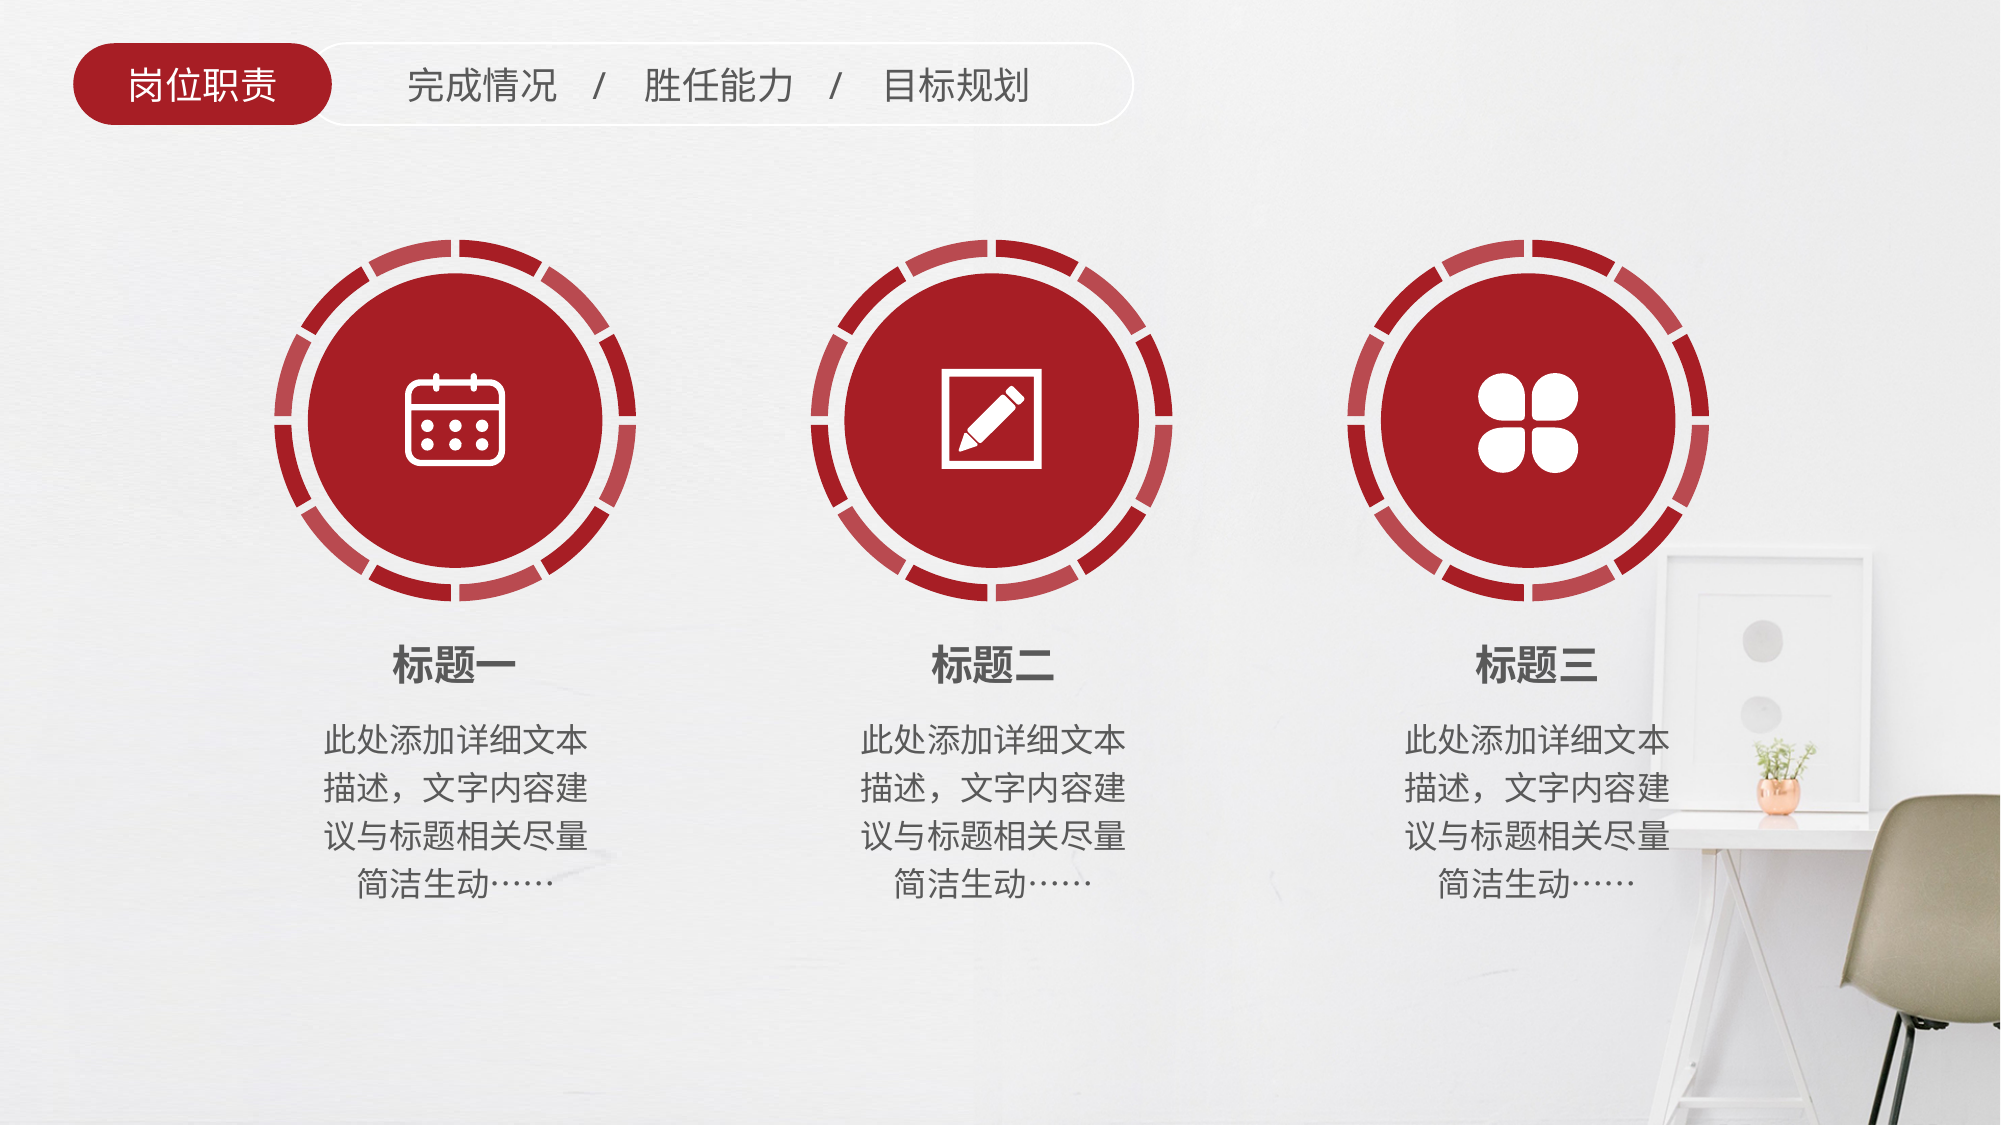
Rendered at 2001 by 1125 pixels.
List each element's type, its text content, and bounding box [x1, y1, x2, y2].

picture [0, 0, 2001, 1125]
text_box 完成情况 / 胜任能力 / 目标规划 [319, 42, 1135, 126]
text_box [274, 239, 636, 602]
text_box 此处添加详细文本描述，文字内容建议与标题相关尽量简洁生动…… [1384, 696, 1691, 918]
text_box 此处添加详细文本描述，文字内容建议与标题相关尽量简洁生动…… [303, 696, 610, 918]
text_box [810, 239, 1173, 602]
text_box 此处添加详细文本描述，文字内容建议与标题相关尽量简洁生动…… [840, 696, 1147, 918]
text_box 标题二 [895, 602, 1092, 689]
text_box 岗位职责 [72, 42, 333, 126]
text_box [1347, 239, 1709, 602]
text_box 标题三 [1439, 602, 1636, 689]
text_box 标题一 [357, 602, 553, 689]
